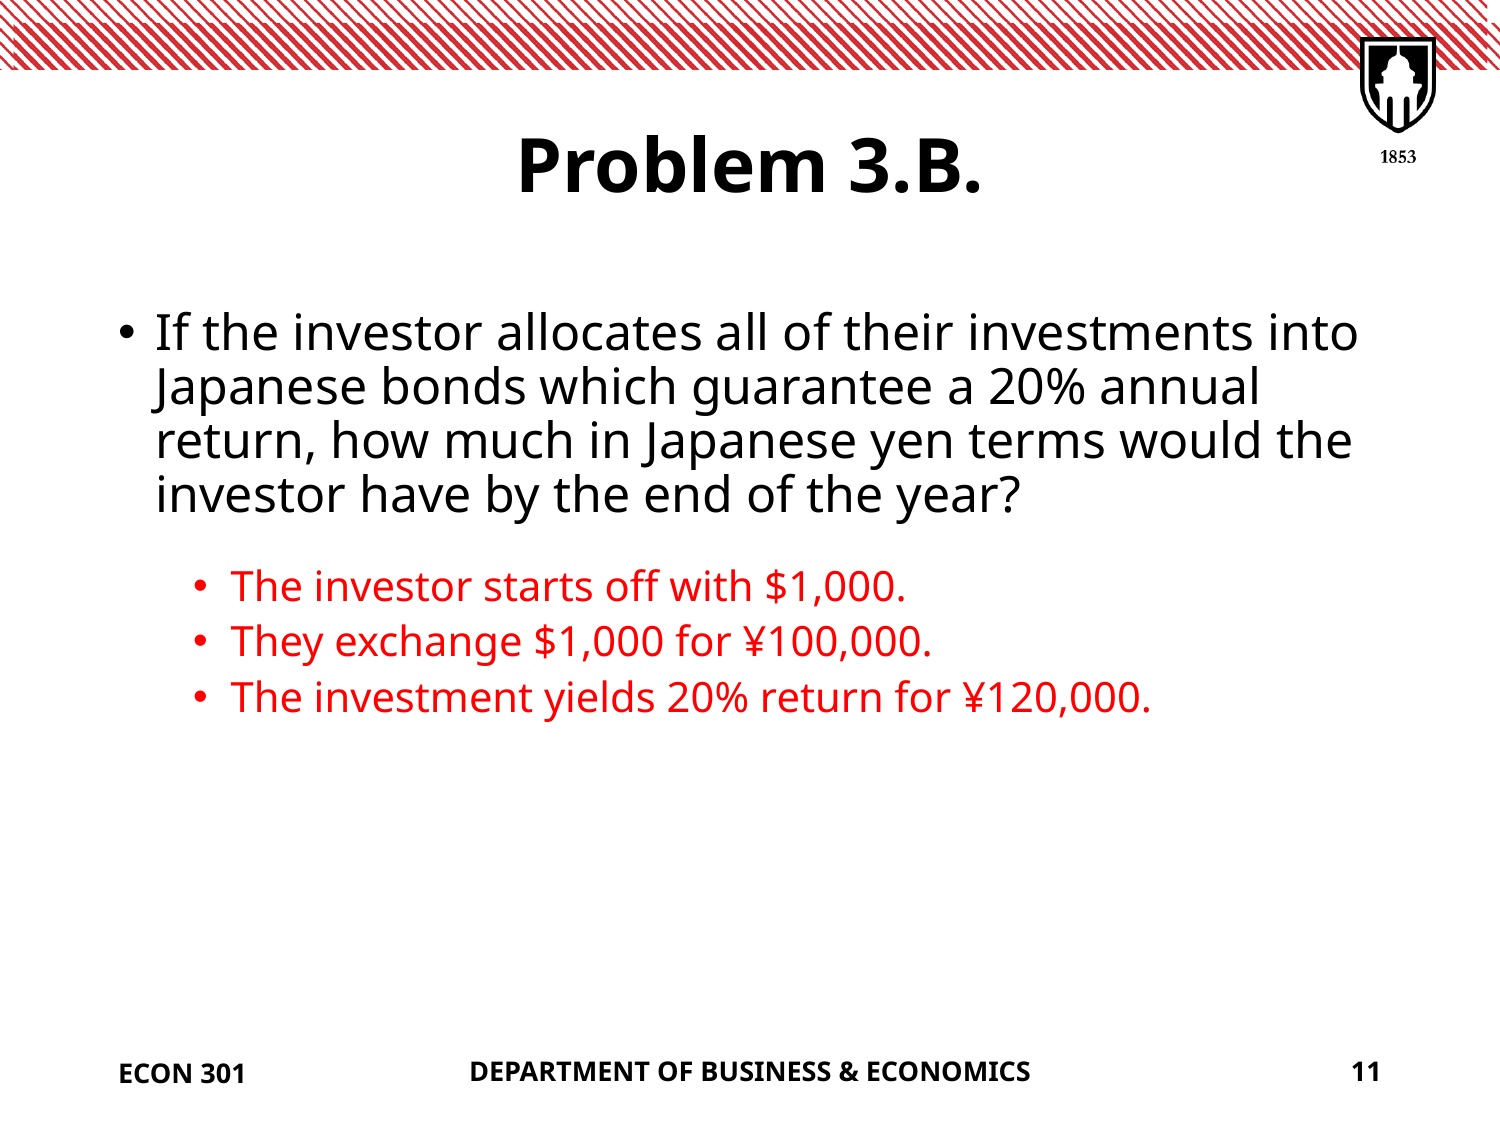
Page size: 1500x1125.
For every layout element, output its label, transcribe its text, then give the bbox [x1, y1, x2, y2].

title Problem 3.B. [103, 59, 1397, 278]
list If the investor allocates all of their investments into Japanese bonds which guarantee a 20% annual return, how much in Japanese yen terms would the investor have by the end of the year? The investor starts off with $1,000. They exchange $1,000 for ¥100,000. The investment yields 20% return for ¥120,000. [103, 299, 1397, 1014]
picture [0, 0, 1500, 163]
slide_number 11 [1059, 1042, 1397, 1103]
slide_number ECON 301 [103, 1042, 277, 1103]
footer DEPARTMENT OF BUSINESS & ECONOMICS [277, 1042, 1059, 1103]
